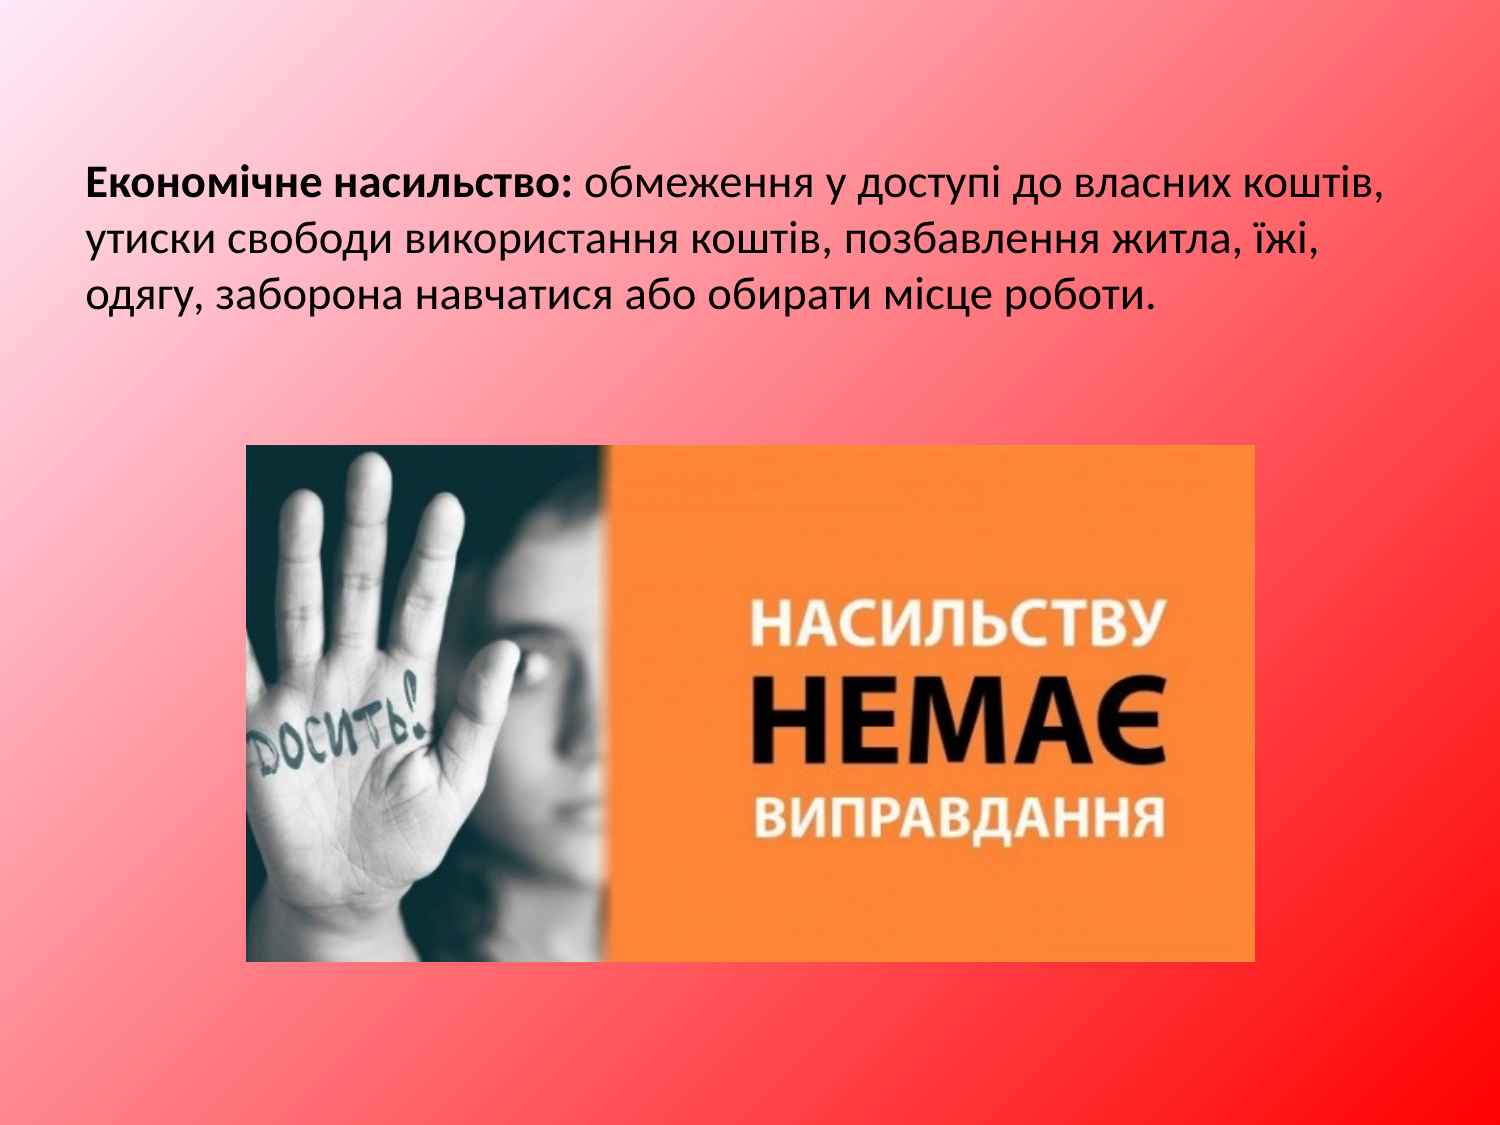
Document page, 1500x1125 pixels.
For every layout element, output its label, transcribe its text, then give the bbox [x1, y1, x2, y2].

picture [245, 445, 1255, 962]
title Економічне насильство: обмеження у доступі до власних коштів, утиски свободи використання коштів, позбавлення житла, їжі, одягу, заборона навчатися або обирати місце роботи. [70, 140, 1421, 329]
